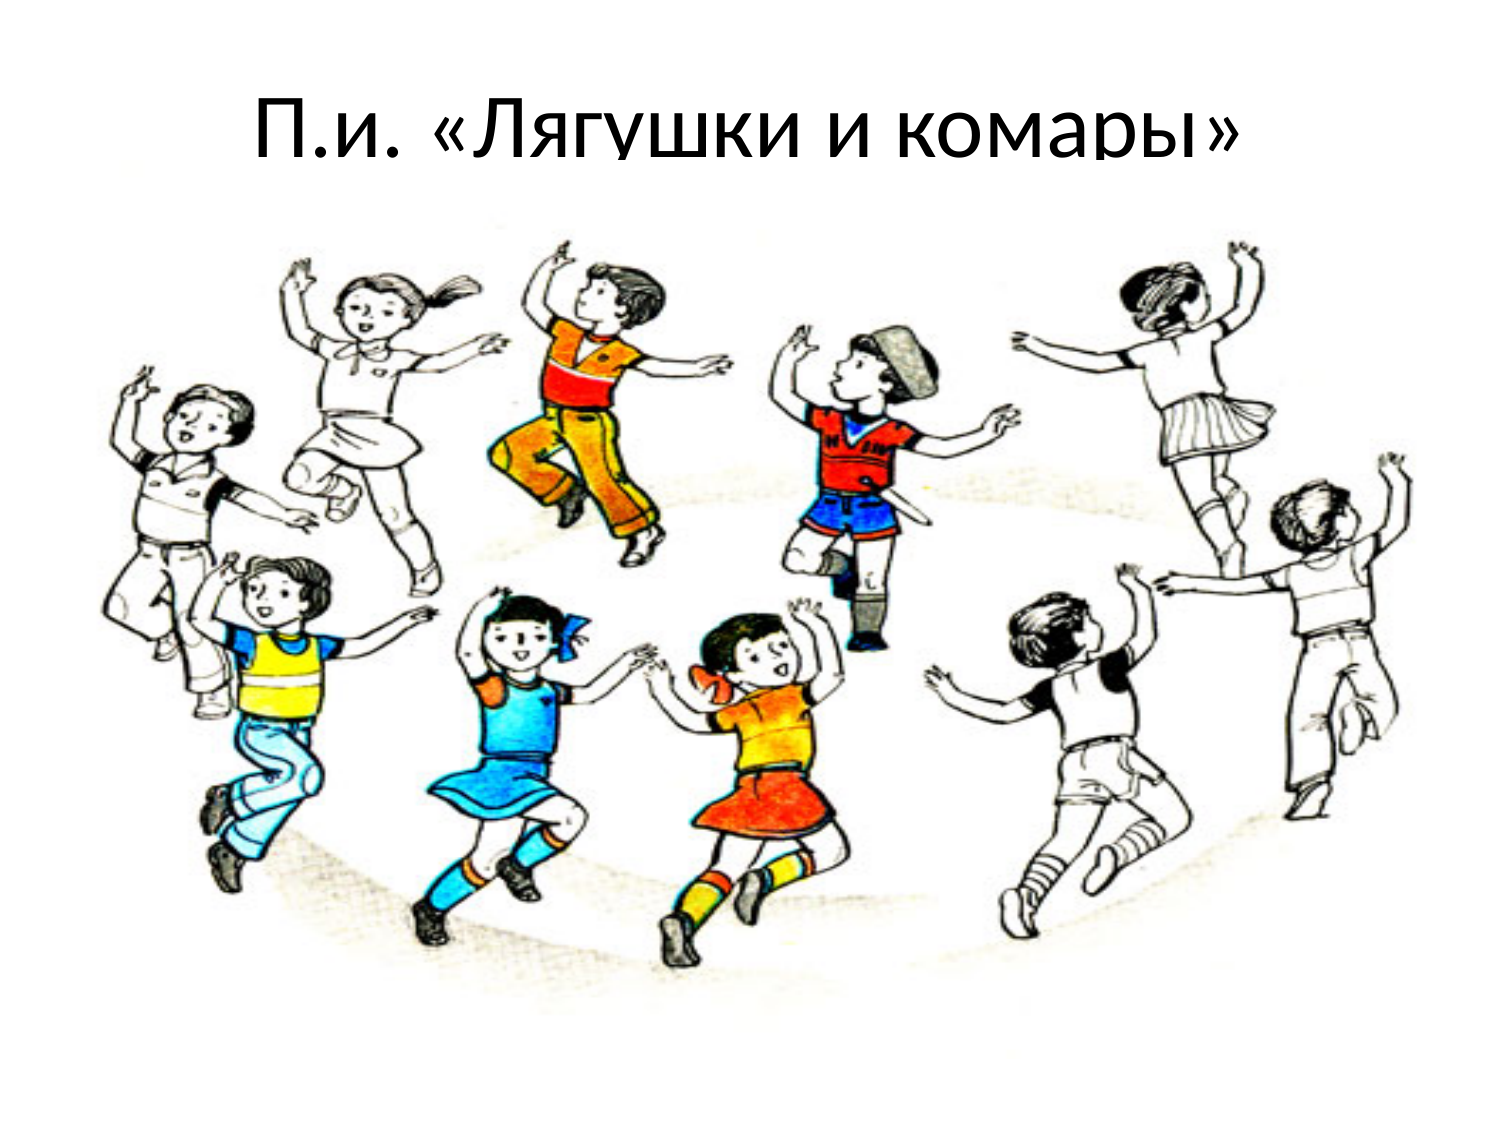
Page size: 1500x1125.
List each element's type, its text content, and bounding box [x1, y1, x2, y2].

title П.и. «Лягушки и комары» [75, 45, 1425, 160]
picture [76, 160, 1459, 1059]
